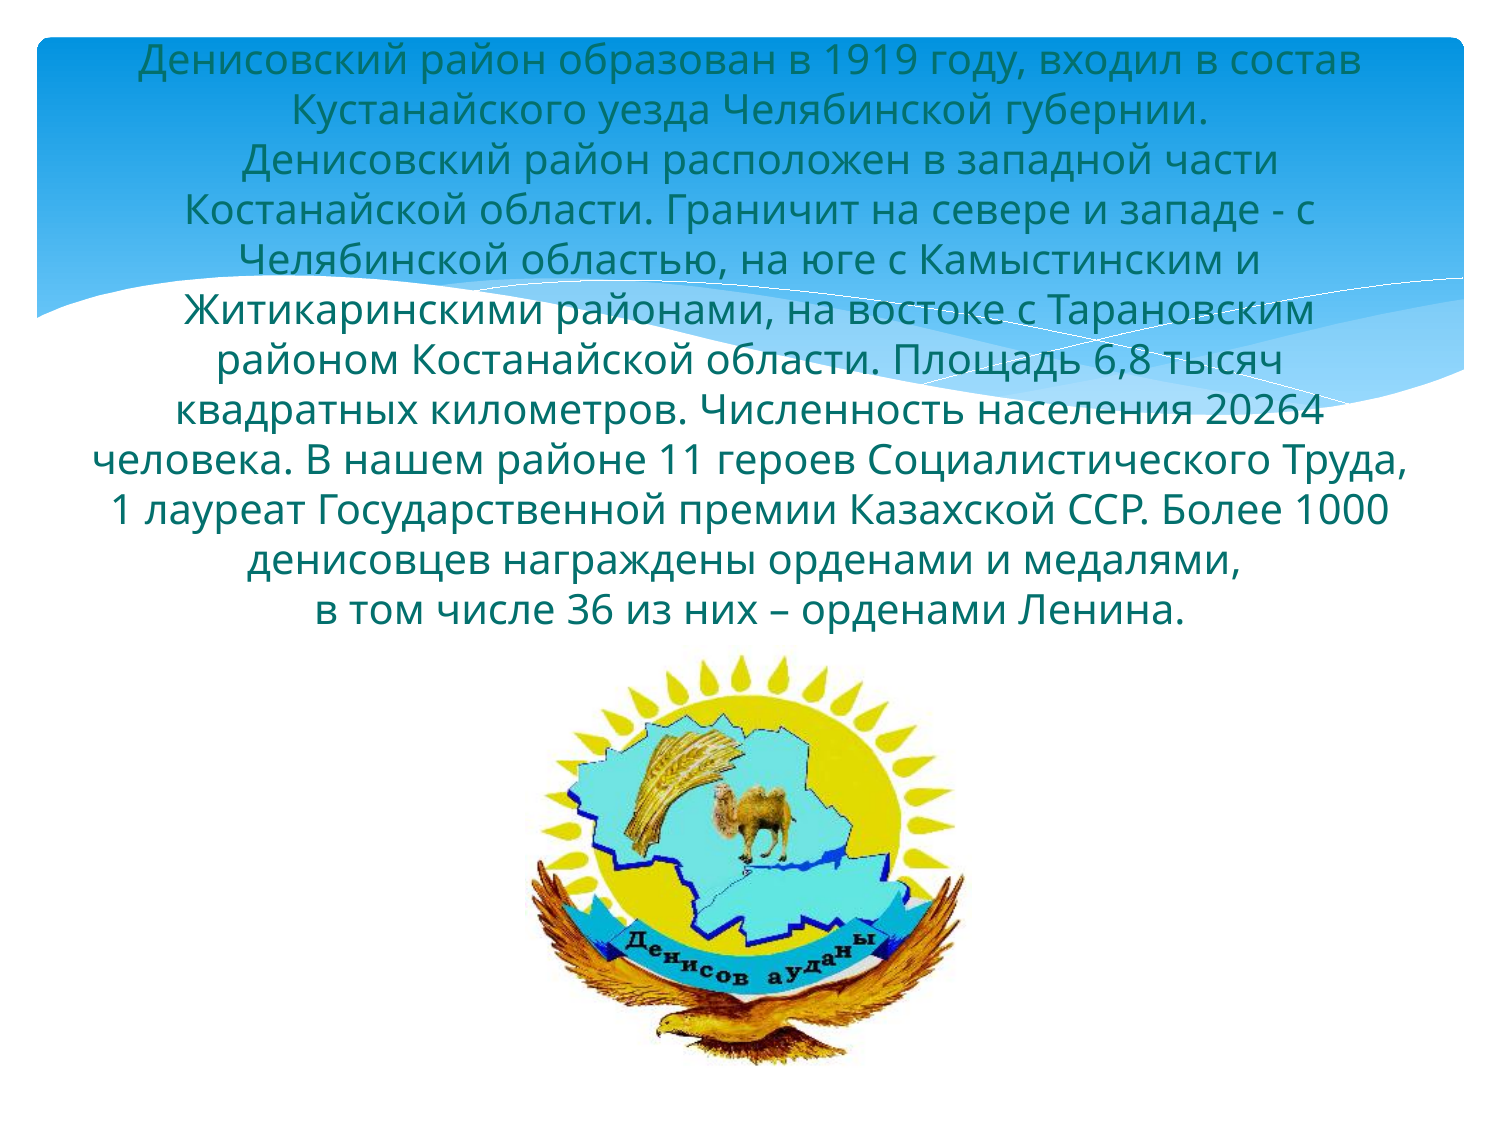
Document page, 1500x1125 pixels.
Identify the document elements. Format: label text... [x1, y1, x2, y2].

picture [525, 644, 972, 1071]
title Денисовский район образован в 1919 году, входил в состав Кустанайского уезда Челябинской губернии. Денисовский район расположен в западной части Костанайской области. Граничит на севере и западе - с Челябинской областью, на юге с Камыстинским и Житикаринскими районами, на востоке с Тарановским районом Костанайской области. Площадь 6,8 тысяч квадратных километров. Численность населения 20264 человека. В нашем районе 11 героев Социалистического Труда, 1 лауреат Государственной премии Казахской ССР. Более 1000 денисовцев награждены орденами и медалями, в том числе 36 из них – орденами Ленина. [75, 0, 1425, 716]
